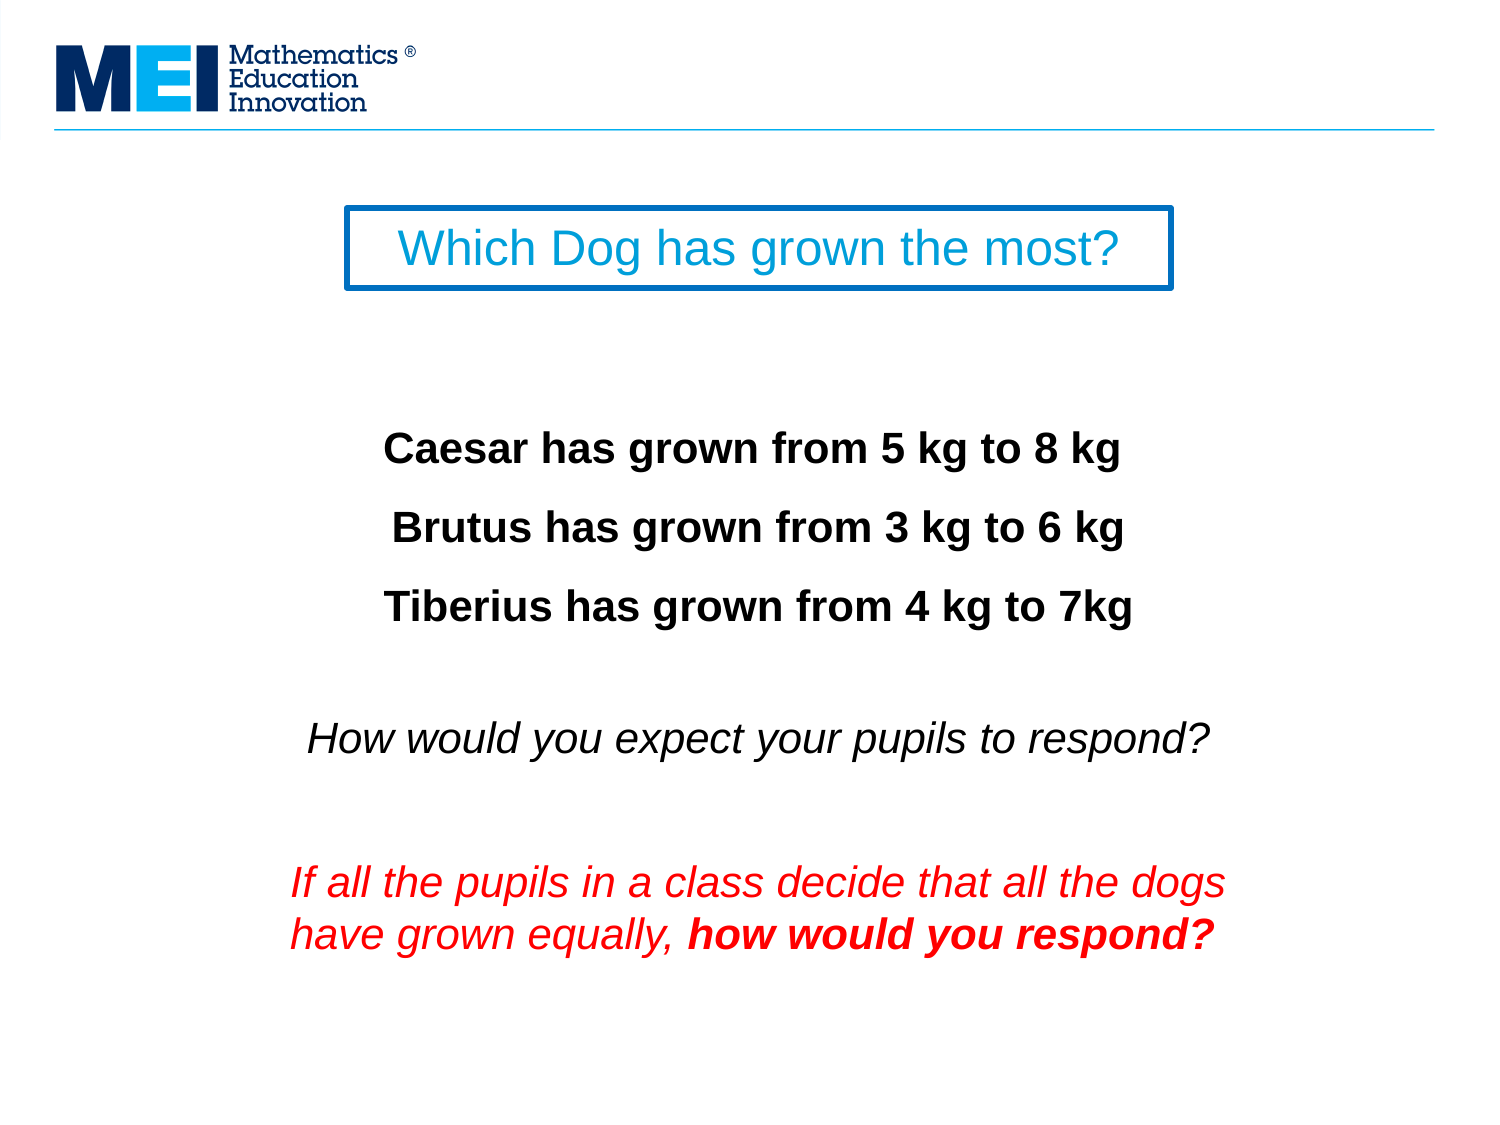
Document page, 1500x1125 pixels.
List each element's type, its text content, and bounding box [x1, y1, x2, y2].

picture [0, 0, 1500, 140]
title Which Dog has grown the most? [346, 208, 1171, 288]
text_box How would you expect your pupils to respond? [253, 701, 1264, 770]
text_box If all the pupils in a class decide that all the dogs have grown equally, how would you respond? [253, 845, 1264, 966]
text_box Caesar has grown from 5 kg to 8 kg Brutus has grown from 3 kg to 6 kg Tiberius has grown from 4 kg to 7kg [293, 341, 1224, 701]
